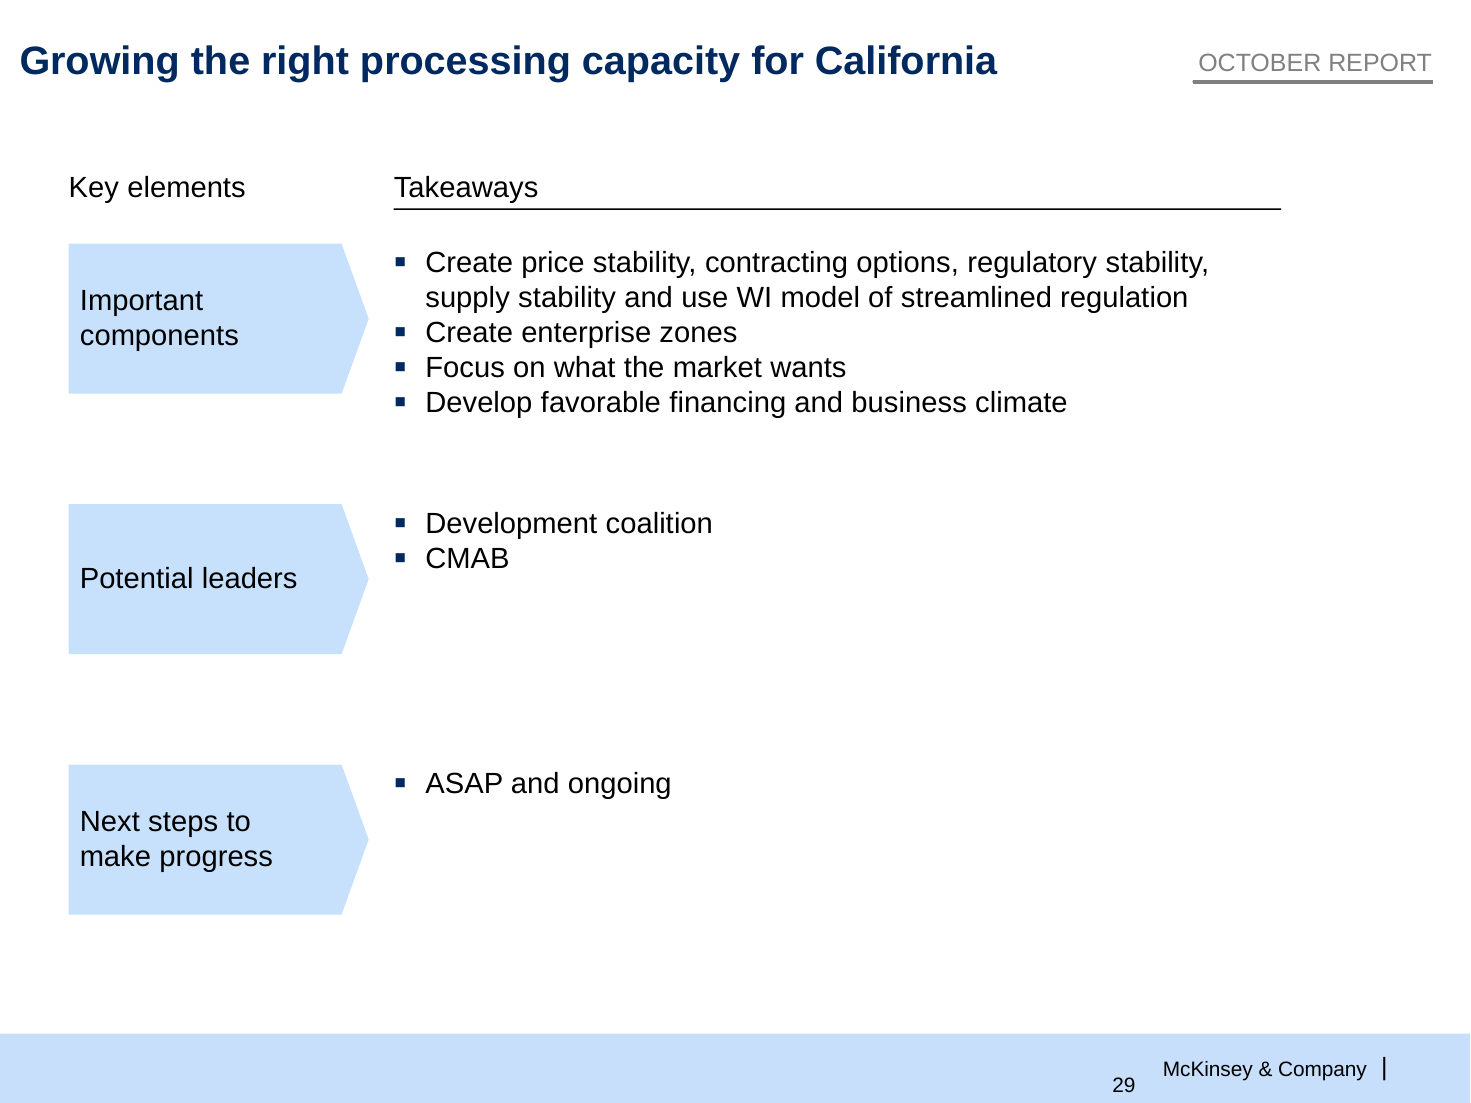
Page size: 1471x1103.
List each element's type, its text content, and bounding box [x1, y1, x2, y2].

text_box Development coalition CMAB [393, 504, 1282, 574]
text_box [68, 243, 369, 394]
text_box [68, 503, 369, 655]
text_box Key elements [68, 167, 369, 203]
title Growing the right processing capacity for California [19, 34, 1434, 84]
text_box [68, 764, 369, 915]
text_box Takeaways [393, 167, 694, 203]
text_box Create price stability, contracting options, regulatory stability, supply stability and use WI model of streamlined regulation Create enterprise zones Focus on what the market wants Develop favorable financing and business climate [393, 243, 1282, 419]
slide_number 28 [1112, 1046, 1456, 1103]
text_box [1192, 46, 1434, 82]
text_box ASAP and ongoing [393, 764, 1282, 800]
